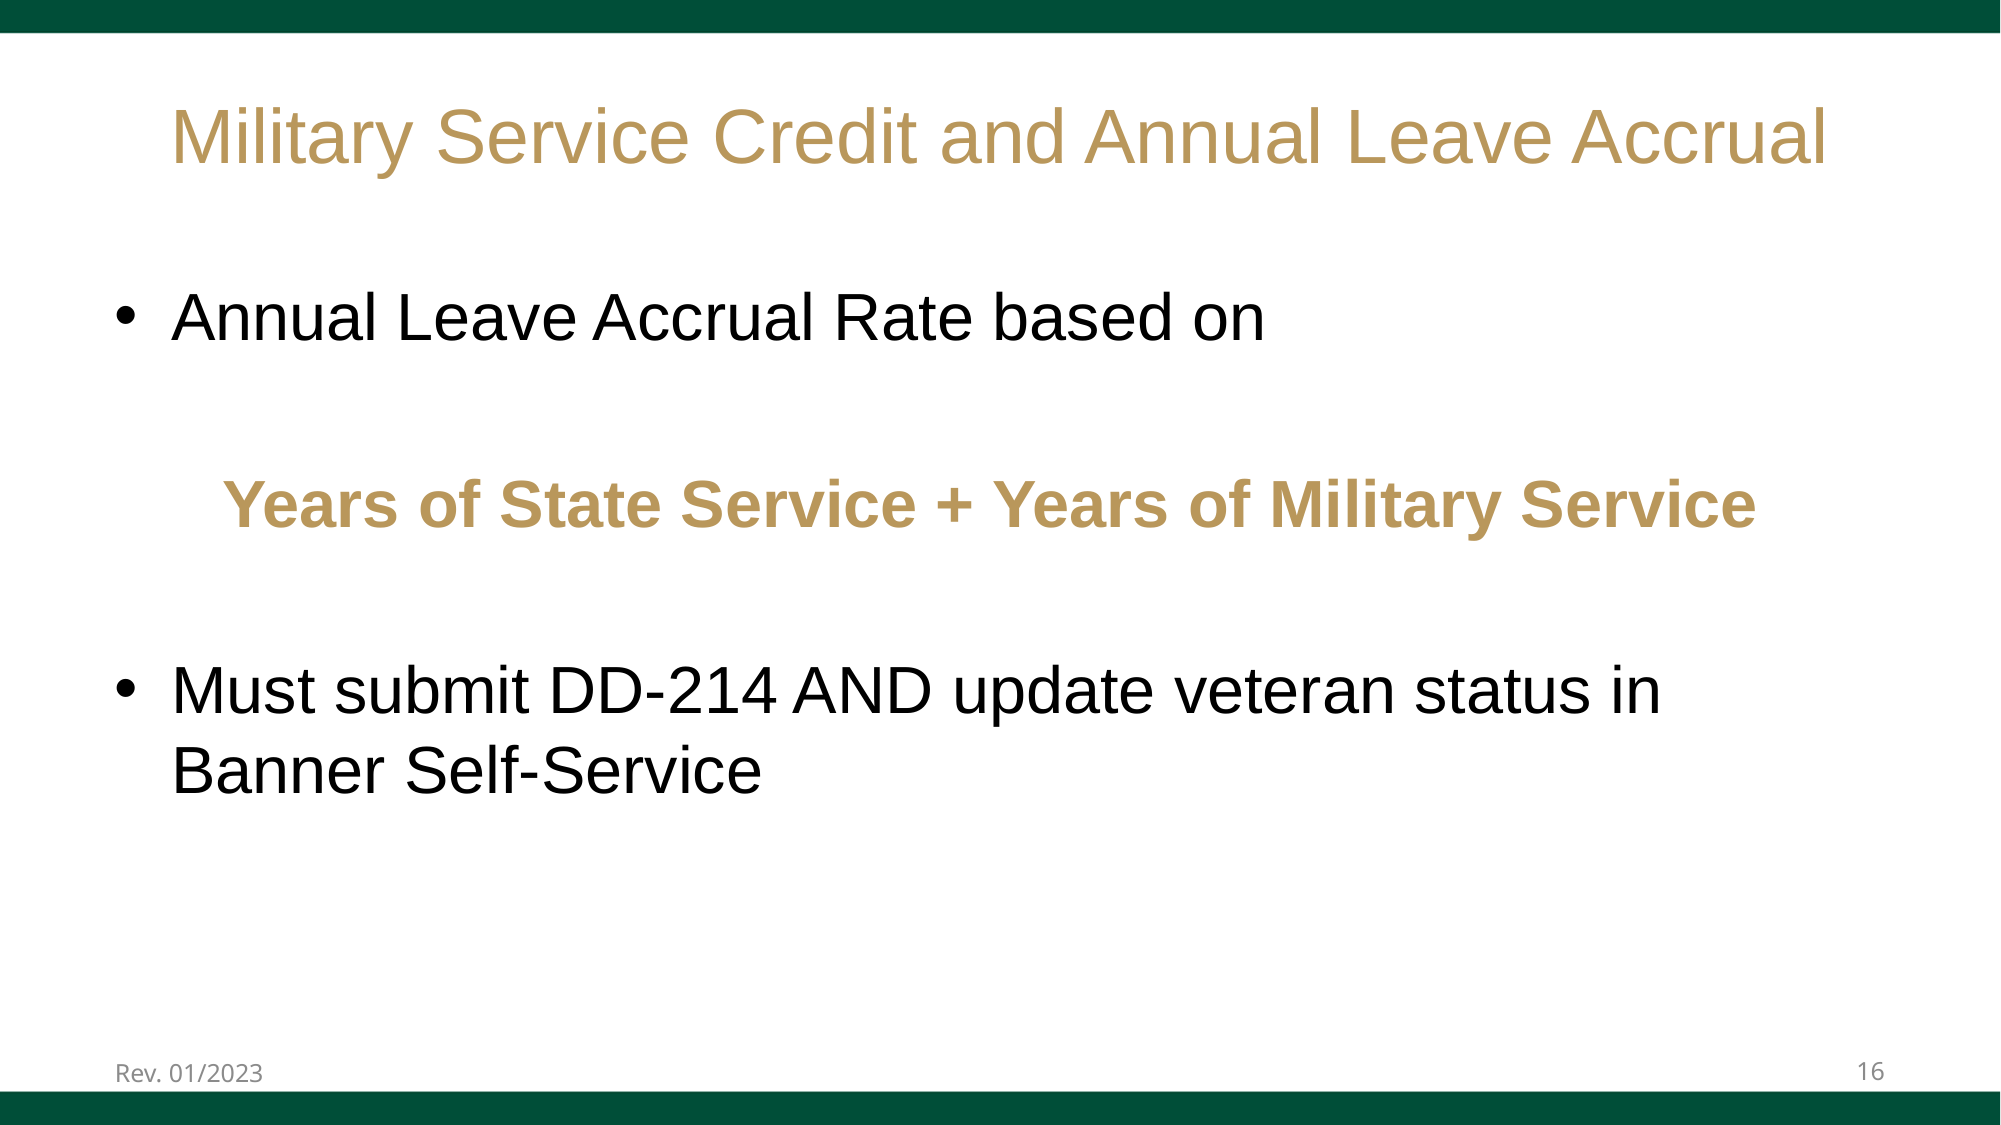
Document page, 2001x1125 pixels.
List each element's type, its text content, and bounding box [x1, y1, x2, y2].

title Military Service Credit and Annual Leave Accrual [99, 45, 1900, 233]
list Annual Leave Accrual Rate based on Years of State Service + Years of Military Service Must submit DD-214 AND update veteran status in Banner Self-Service [99, 266, 1900, 1009]
picture [0, 0, 2001, 1125]
slide_number 16 [1433, 1042, 1900, 1103]
slide_number Rev. 01/2023 [99, 1042, 567, 1103]
